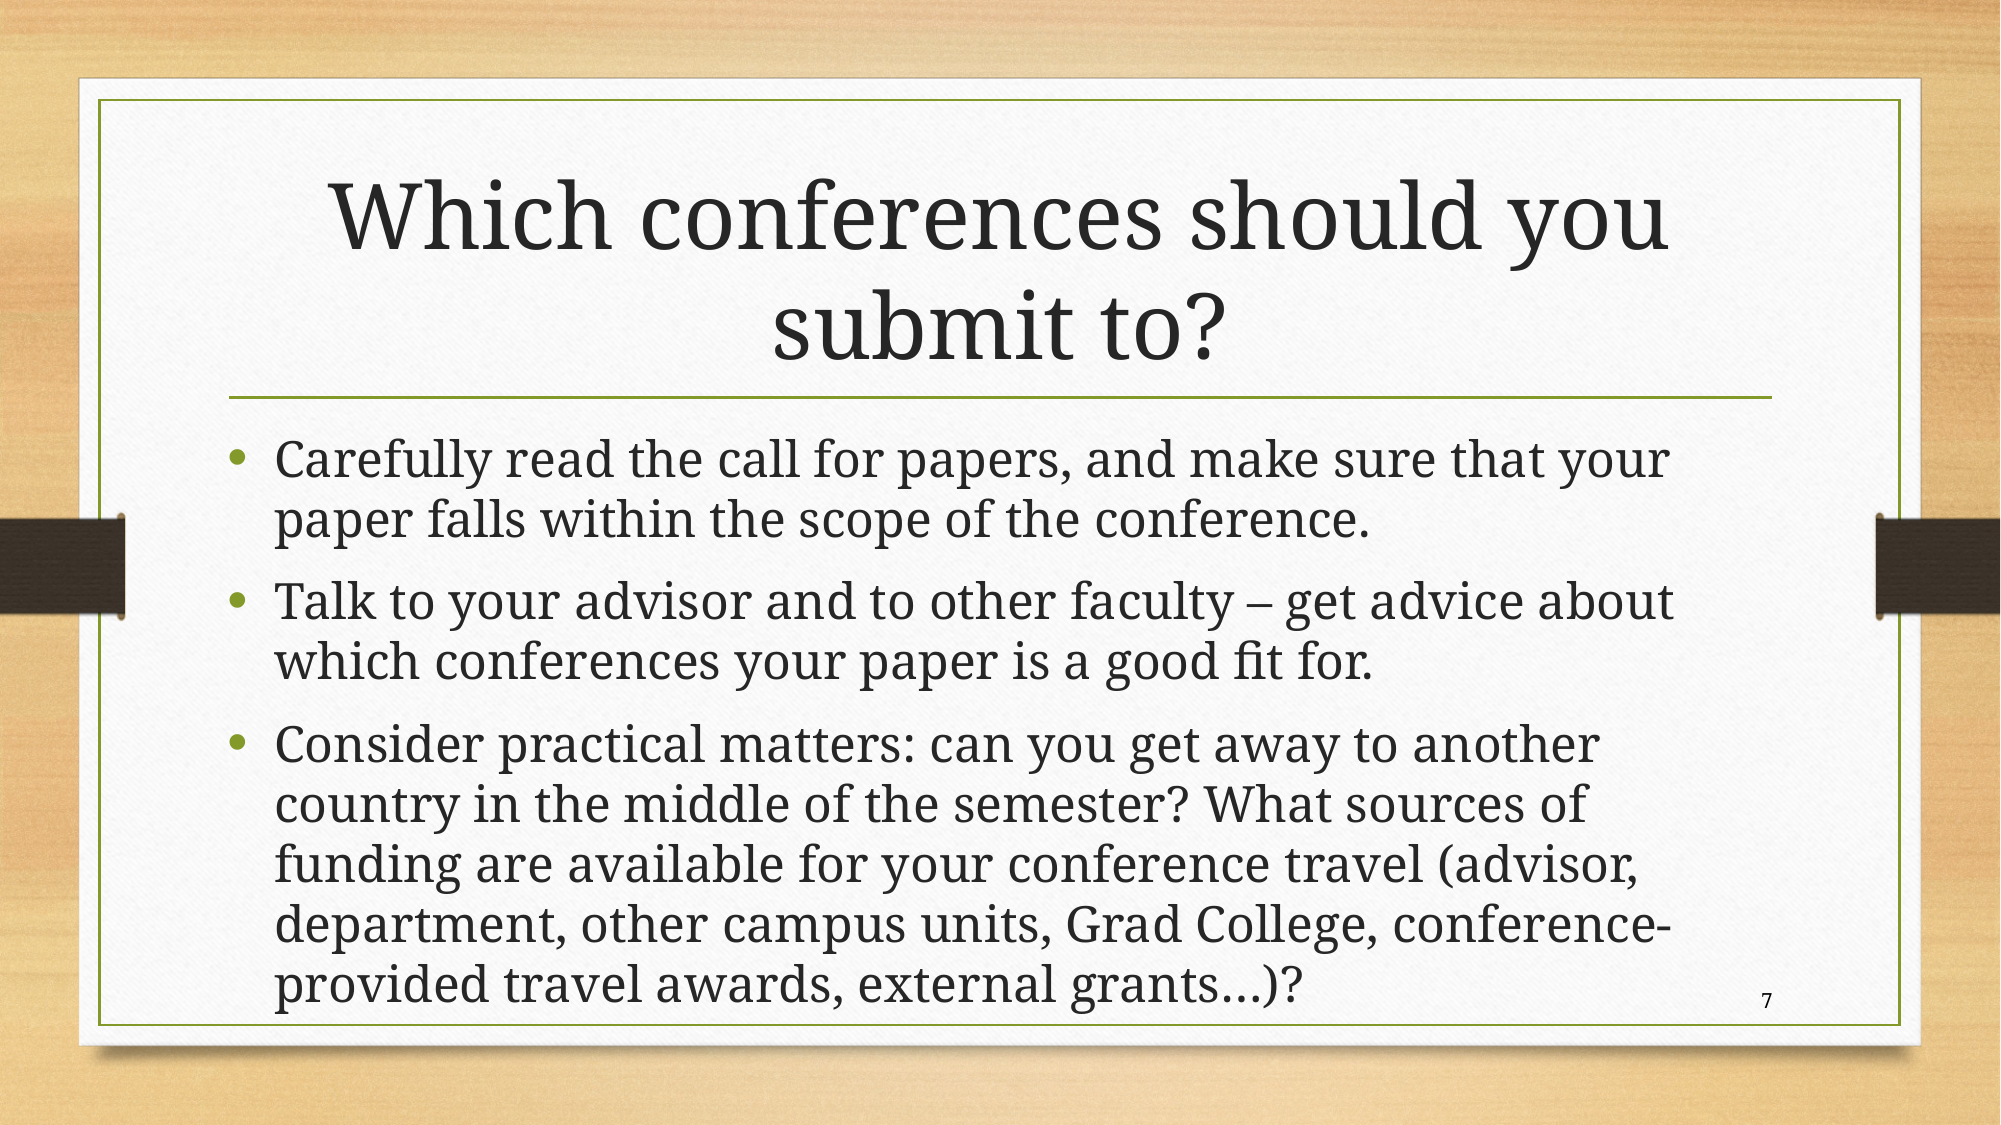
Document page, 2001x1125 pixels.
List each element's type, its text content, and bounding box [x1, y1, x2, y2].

list Carefully read the call for papers, and make sure that your paper falls within the scope of the conference. Talk to your advisor and to other faculty – get advice about which conferences your paper is a good fit for. Consider practical matters: can you get away to another country in the middle of the semester? What sources of funding are available for your conference travel (advisor, department, other campus units, Grad College, conference-provided travel awards, external grants…)? [212, 419, 1788, 964]
picture [0, 0, 2001, 1125]
slide_number 7 [1698, 979, 1788, 1025]
title Which conferences should you submit to? [212, 161, 1788, 375]
